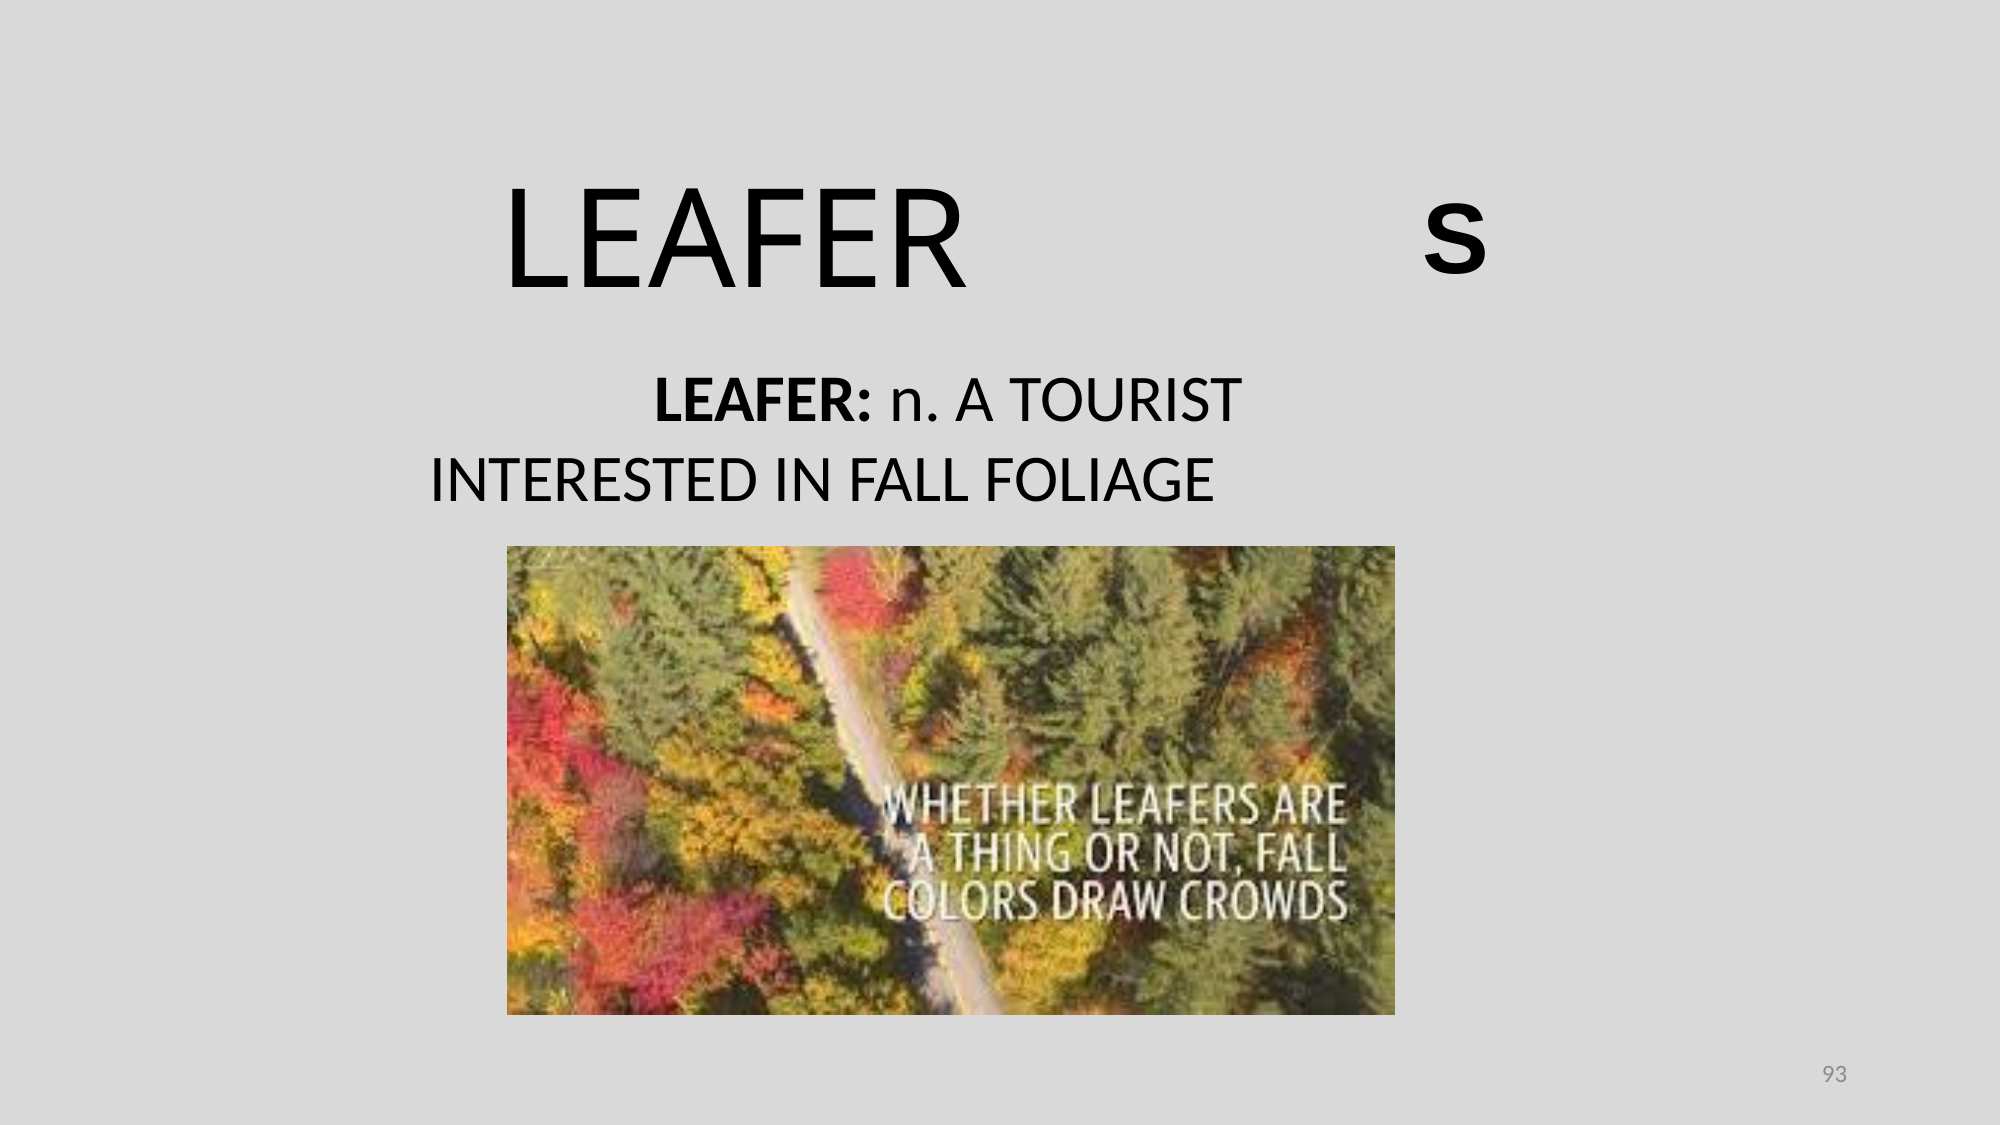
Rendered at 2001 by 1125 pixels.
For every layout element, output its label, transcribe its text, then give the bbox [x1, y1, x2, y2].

slide_number 93 [1412, 1042, 1863, 1103]
text_box LEAFER [484, 143, 1485, 323]
picture [507, 546, 1395, 1015]
text_box LEAFER: n. A TOURIST INTERESTED IN FALL FOLIAGE [414, 347, 1461, 523]
text_box S [1407, 165, 1561, 301]
